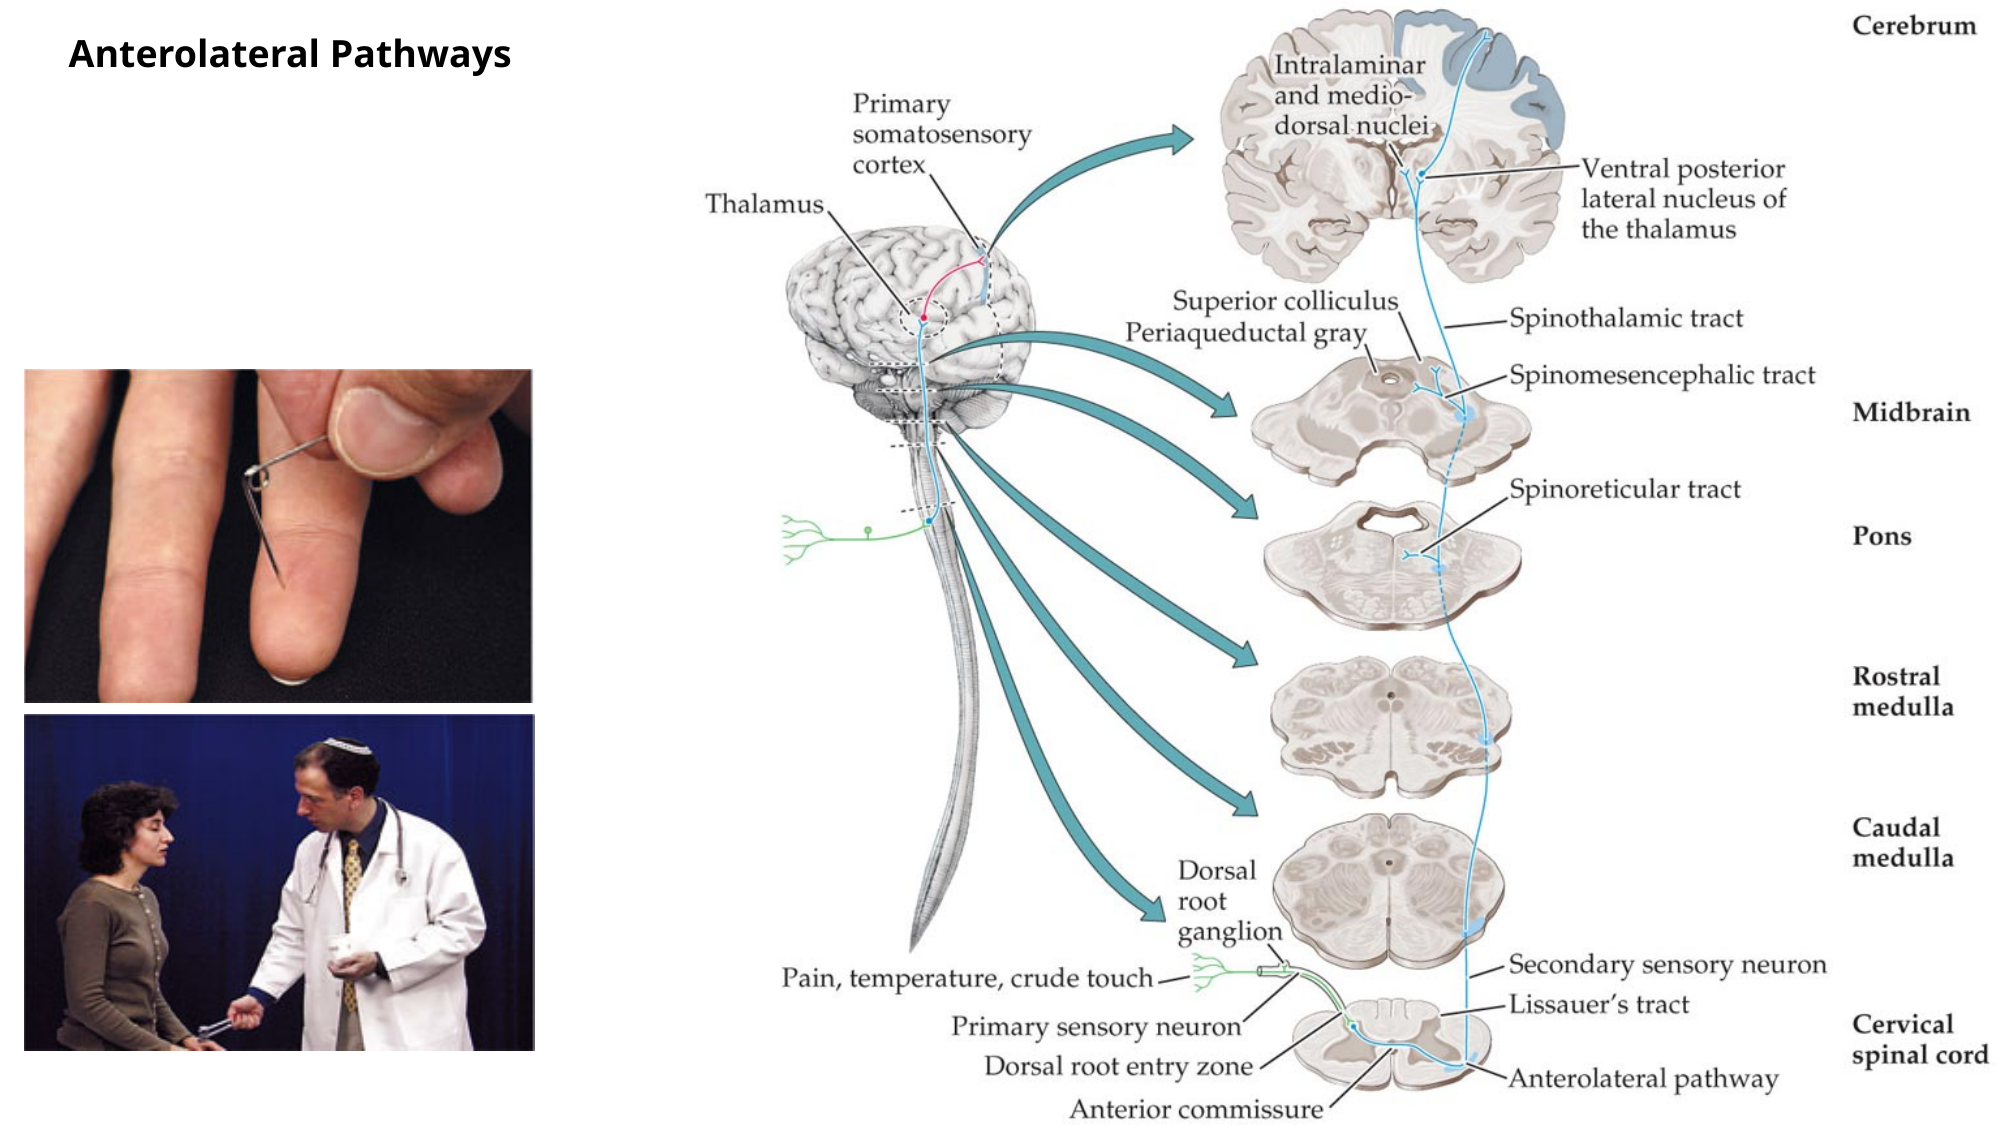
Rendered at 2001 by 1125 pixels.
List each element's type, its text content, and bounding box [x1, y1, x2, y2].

picture [697, 0, 2000, 1125]
picture [24, 369, 535, 704]
picture [24, 714, 535, 1051]
text_box Anterolateral Pathways [53, 22, 528, 83]
